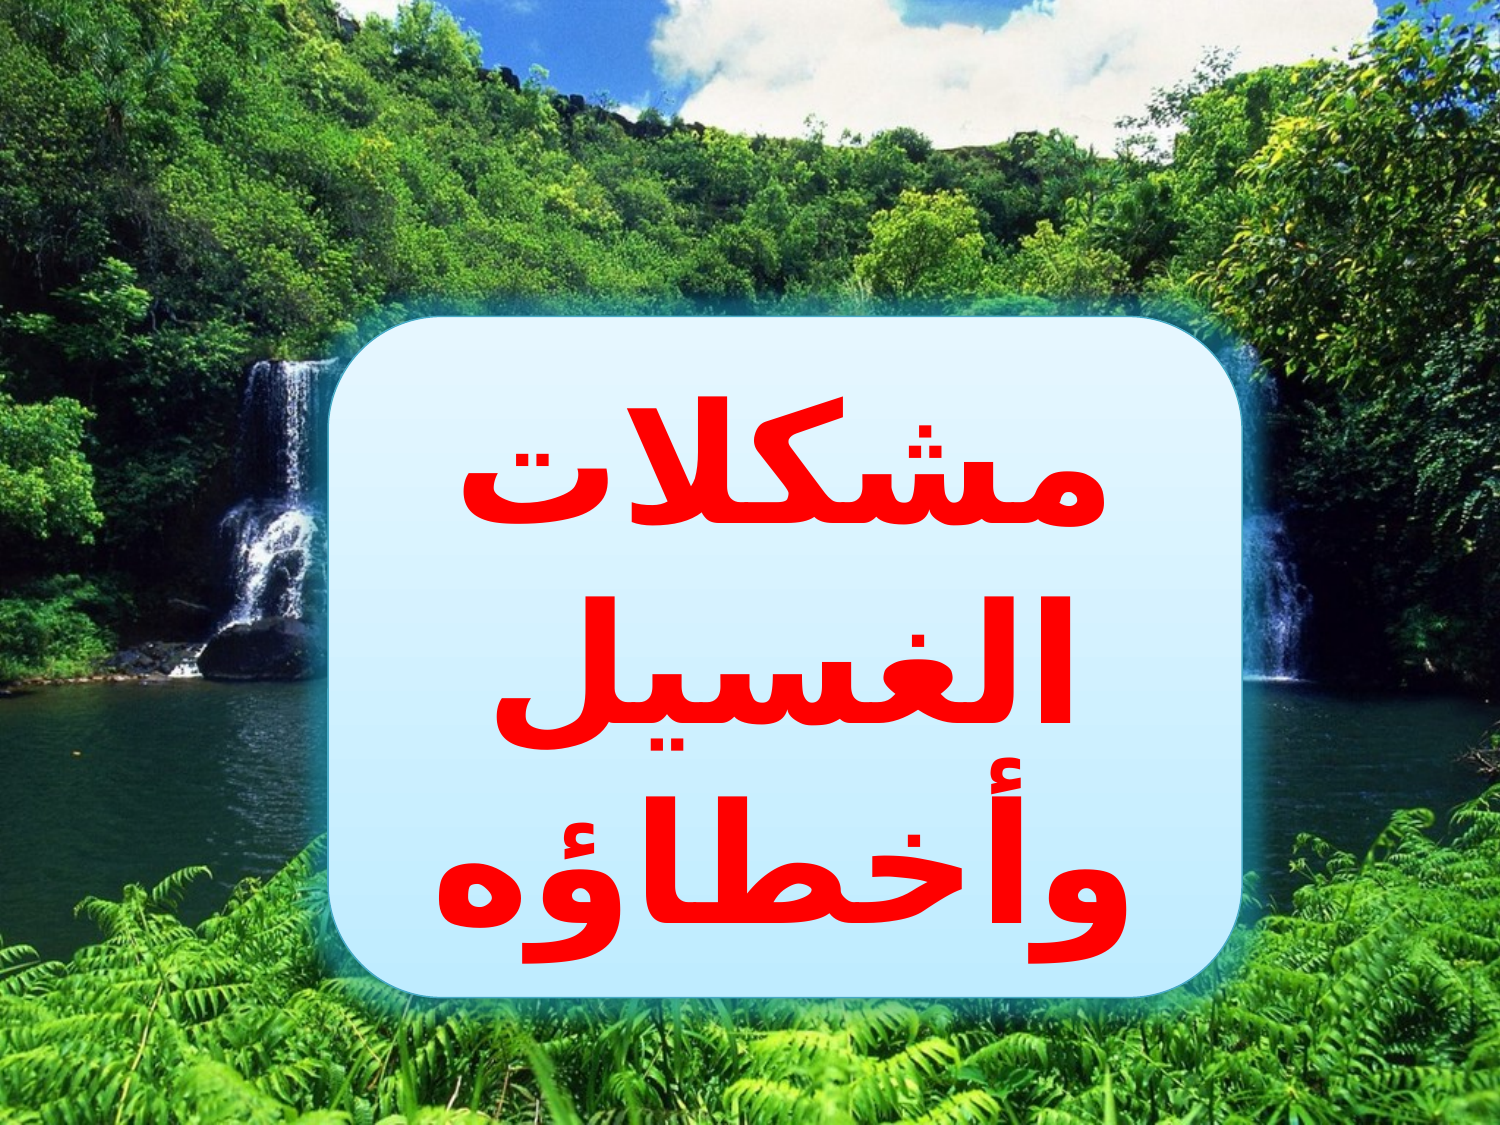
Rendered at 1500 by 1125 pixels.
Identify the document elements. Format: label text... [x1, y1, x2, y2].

text_box مشكلات الغسيل وأخطاؤه [327, 315, 1243, 999]
picture [0, 0, 1500, 1125]
